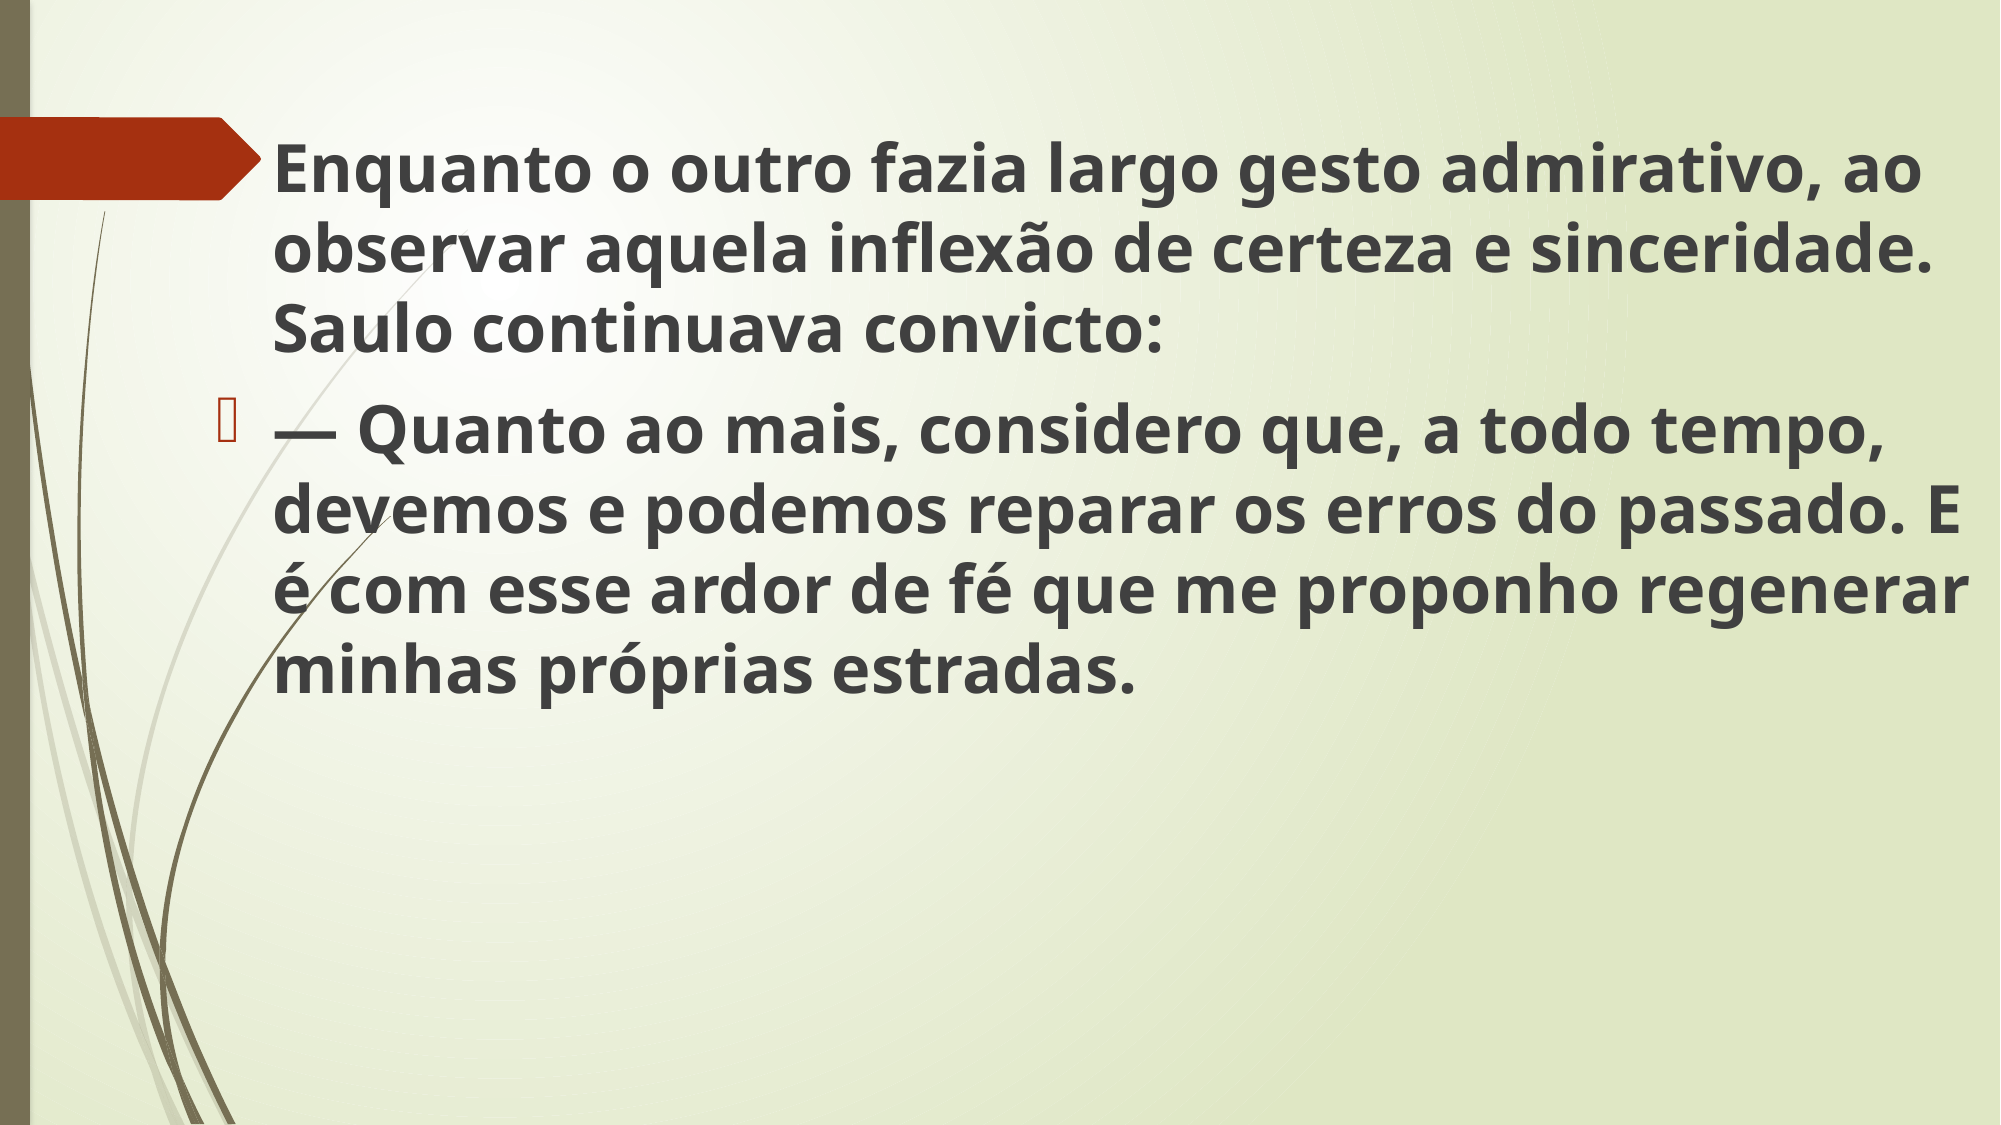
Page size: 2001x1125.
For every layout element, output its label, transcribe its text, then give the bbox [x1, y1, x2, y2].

list Enquanto o outro fazia largo gesto admirativo, ao observar aquela inflexão de certeza e sinceridade. Saulo continuava convicto: — Quanto ao mais, considero que, a todo tempo, devemos e podemos reparar os erros do passado. E é com esse ardor de fé que me proponho regenerar minhas próprias estradas. [201, 0, 2000, 1125]
